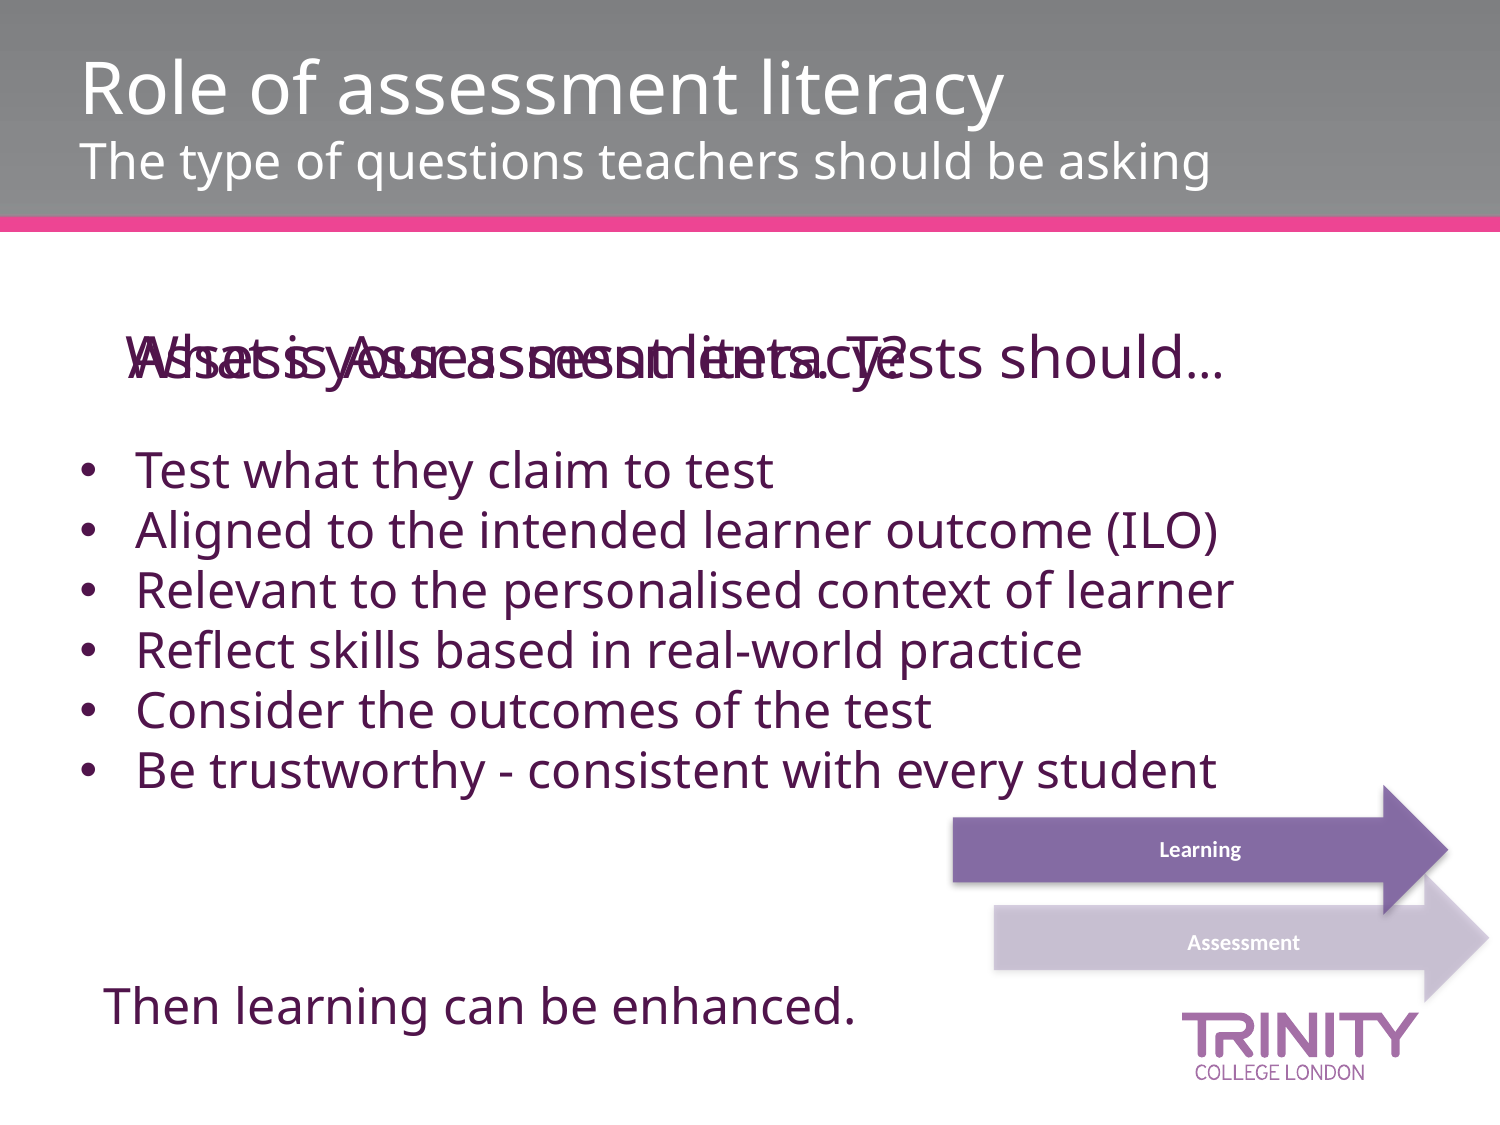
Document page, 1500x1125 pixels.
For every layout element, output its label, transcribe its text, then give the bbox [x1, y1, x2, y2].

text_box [993, 872, 1490, 1014]
text_box Test what they claim to test Aligned to the intended learner outcome (ILO) Relevant to the personalised context of learner Reflect skills based in real-world practice Consider the outcomes of the test Be trustworthy - consistent with every student [64, 431, 1451, 867]
title Role of assessment literacy The type of questions teachers should be asking [64, 34, 1415, 164]
picture [0, 0, 1500, 232]
text_box What is Assessment literacy? [111, 313, 1449, 398]
text_box Then learning can be enhanced. [89, 967, 1427, 1043]
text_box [952, 779, 1449, 921]
